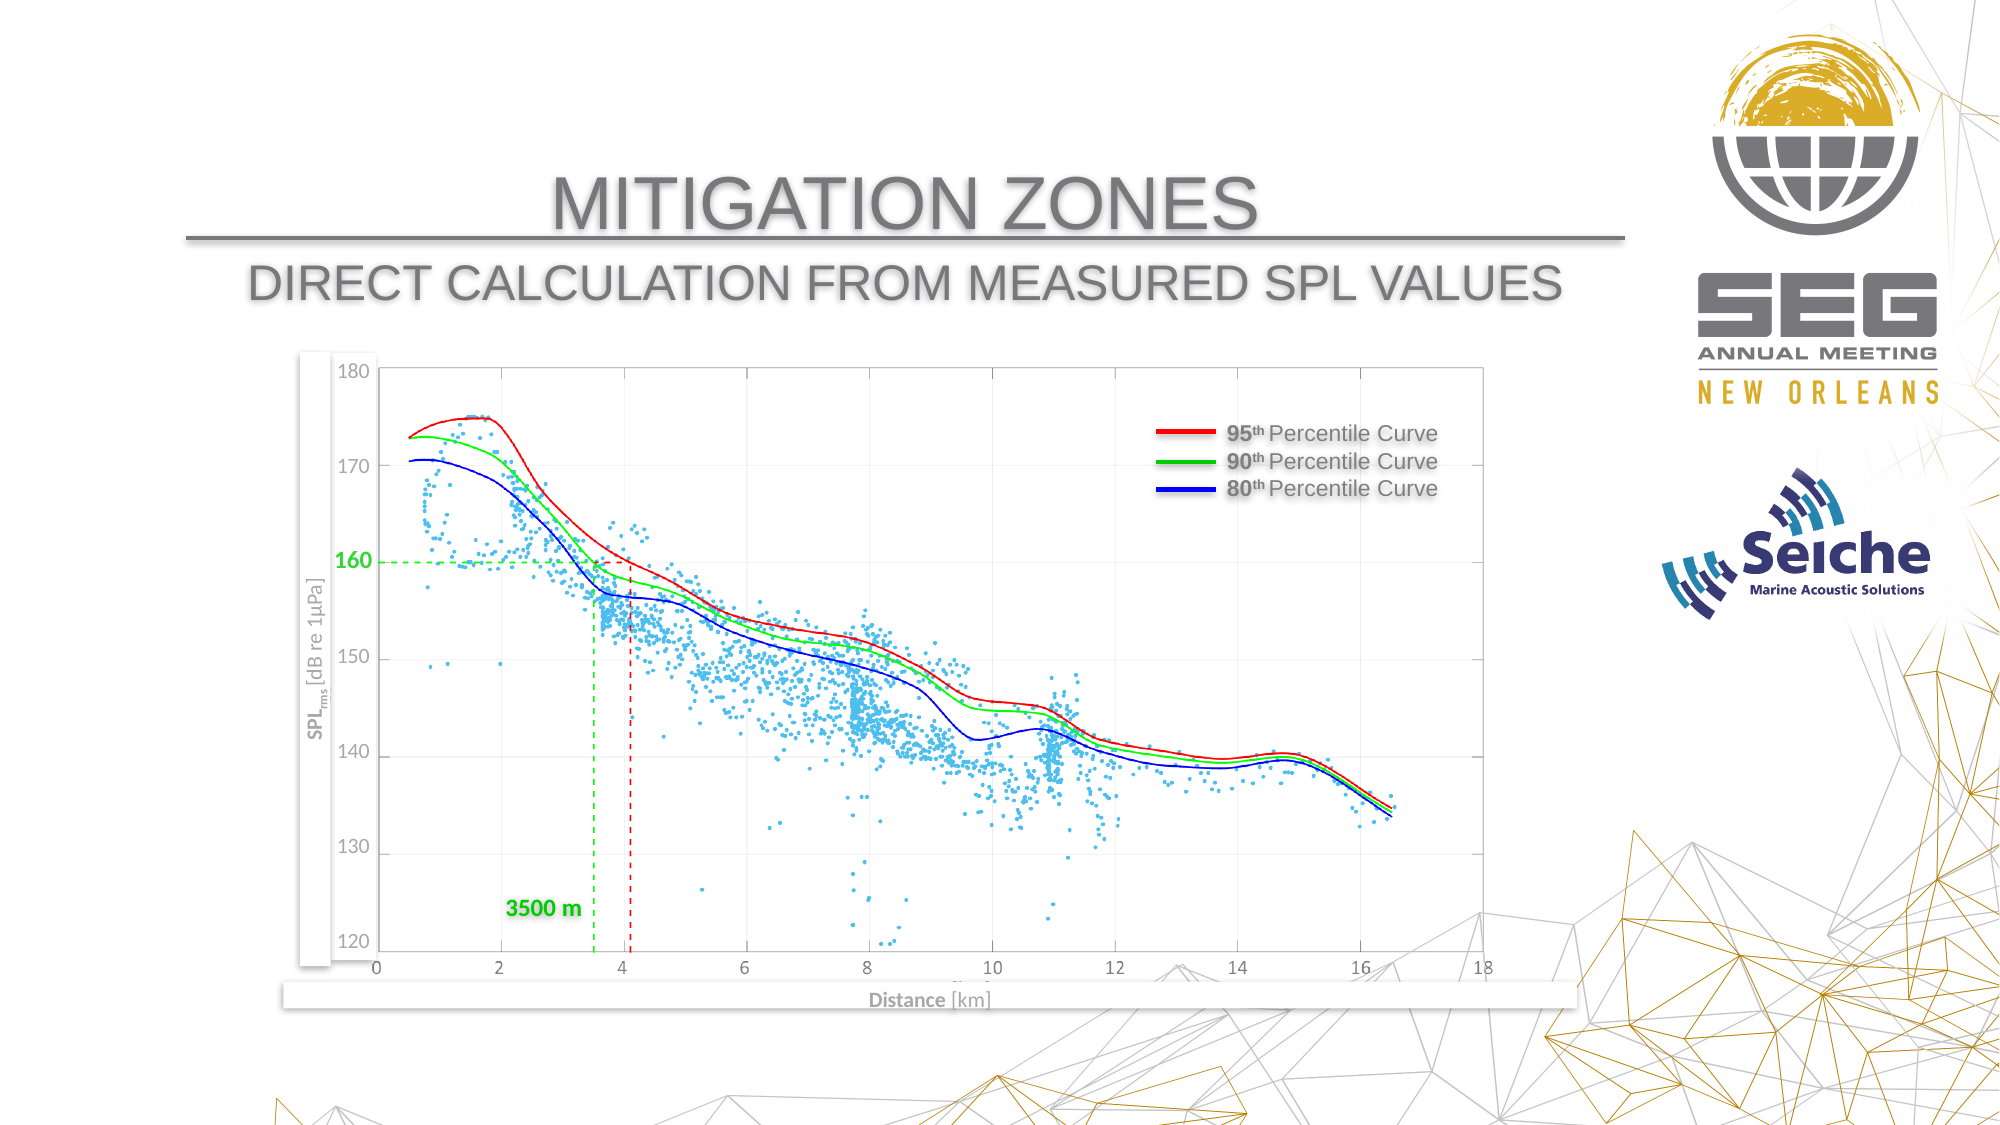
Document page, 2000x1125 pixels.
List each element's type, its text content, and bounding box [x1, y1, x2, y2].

text_box MITIGATION ZONES DIRECT CALCULATION FROM MEASURED SPL VALUES [165, 76, 1646, 379]
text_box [283, 351, 1578, 1009]
picture [0, 0, 2000, 1125]
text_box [193, 314, 1618, 1030]
